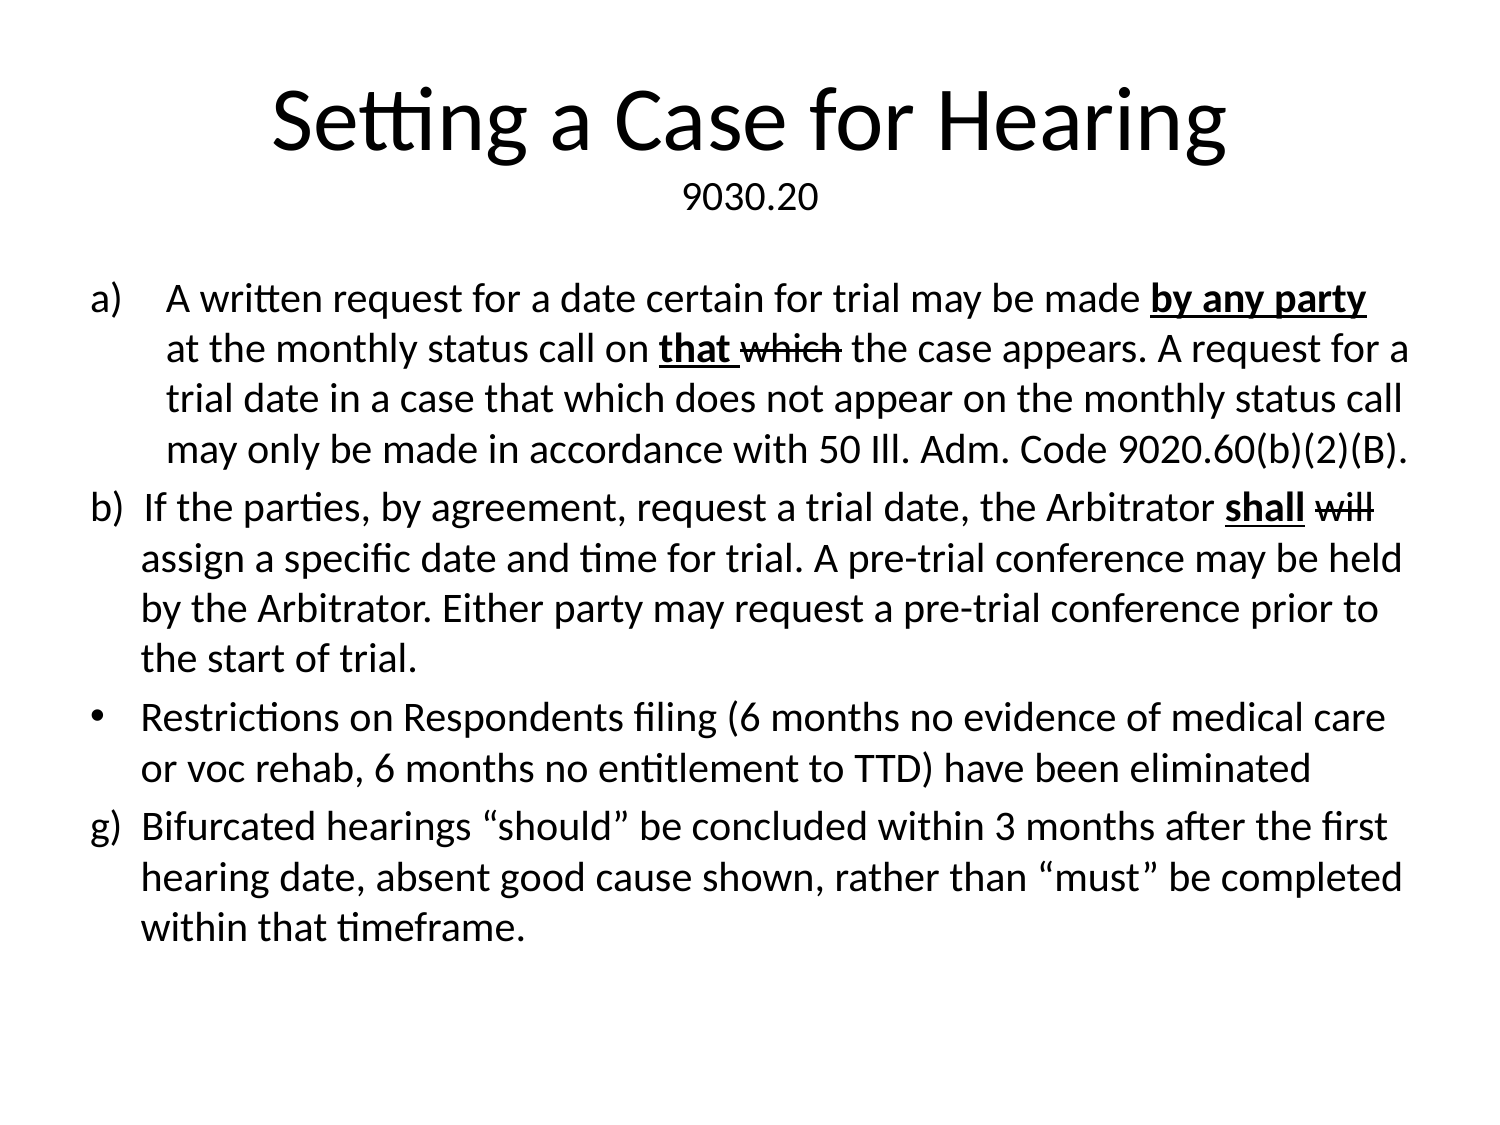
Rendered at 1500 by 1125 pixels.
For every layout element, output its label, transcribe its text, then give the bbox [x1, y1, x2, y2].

list A written request for a date certain for trial may be made by any party at the monthly status call on that which the case appears. A request for a trial date in a case that which does not appear on the monthly status call may only be made in accordance with 50 Ill. Adm. Code 9020.60(b)(2)(B). b) If the parties, by agreement, request a trial date, the Arbitrator shall will assign a specific date and time for trial. A pre-trial conference may be held by the Arbitrator. Either party may request a pre-trial conference prior to the start of trial. Restrictions on Respondents filing (6 months no evidence of medical care or voc rehab, 6 months no entitlement to TTD) have been eliminated g) Bifurcated hearings “should” be concluded within 3 months after the first hearing date, absent good cause shown, rather than “must” be completed within that timeframe. [75, 262, 1425, 1005]
title Setting a Case for Hearing 9030.20 [75, 45, 1425, 233]
